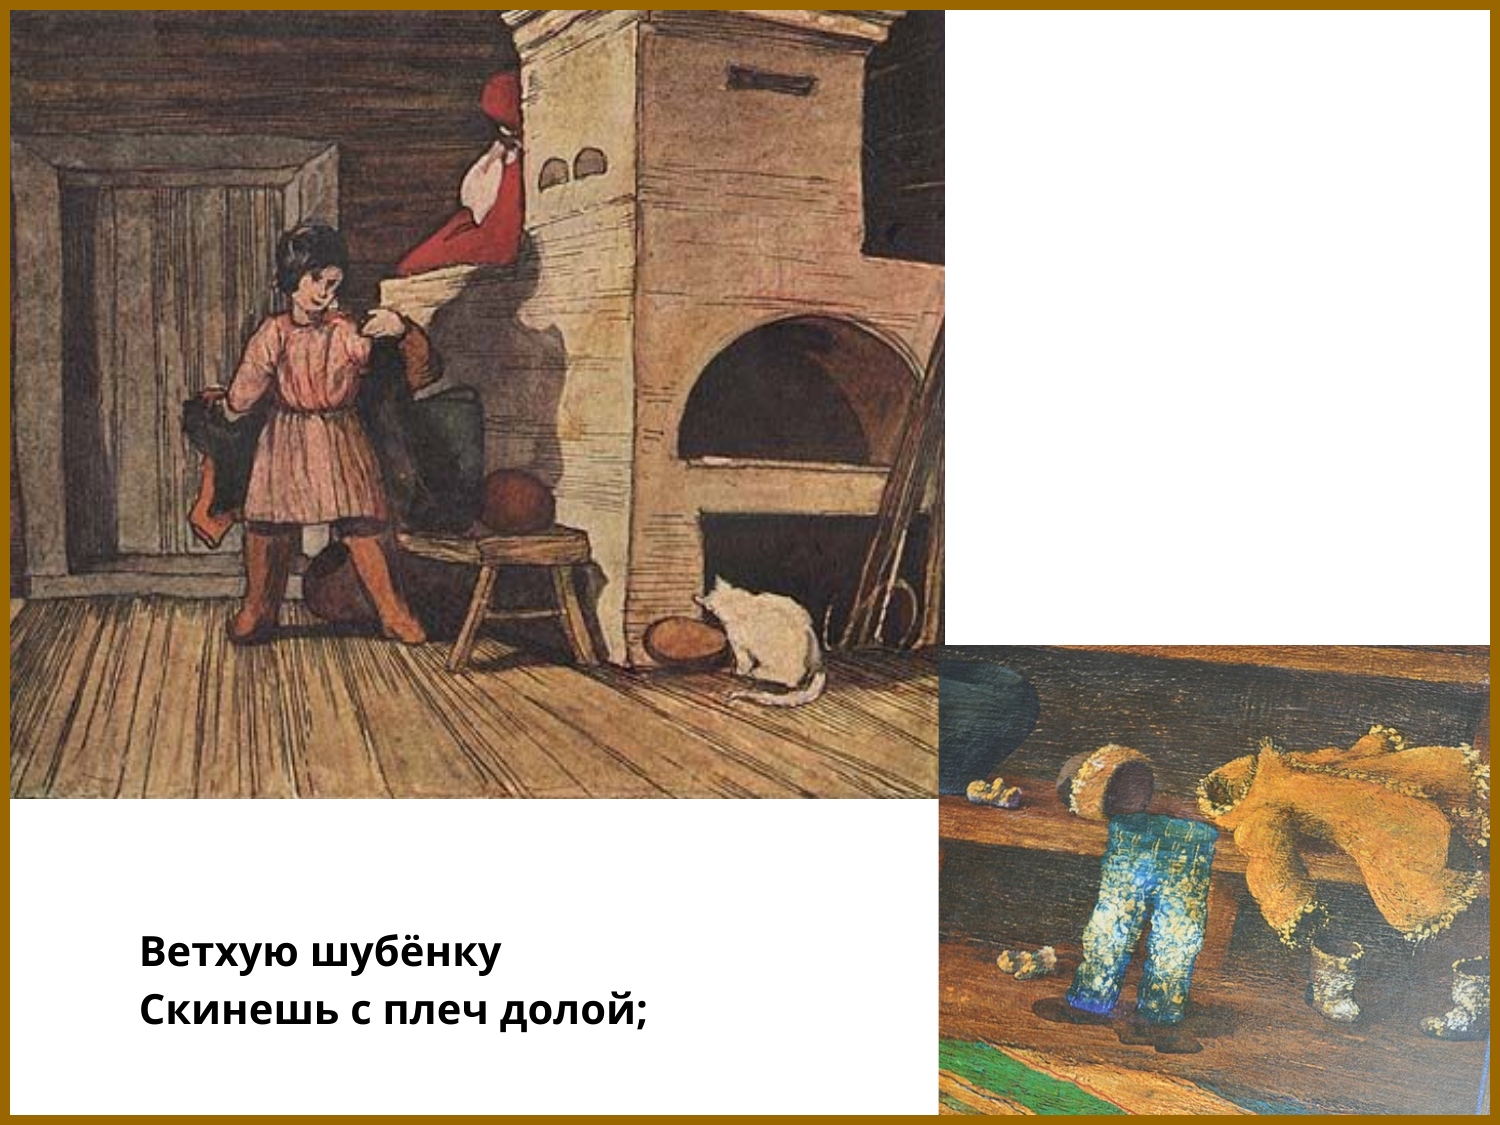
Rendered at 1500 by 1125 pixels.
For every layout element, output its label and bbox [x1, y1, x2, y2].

text_box [0, 0, 1500, 1125]
